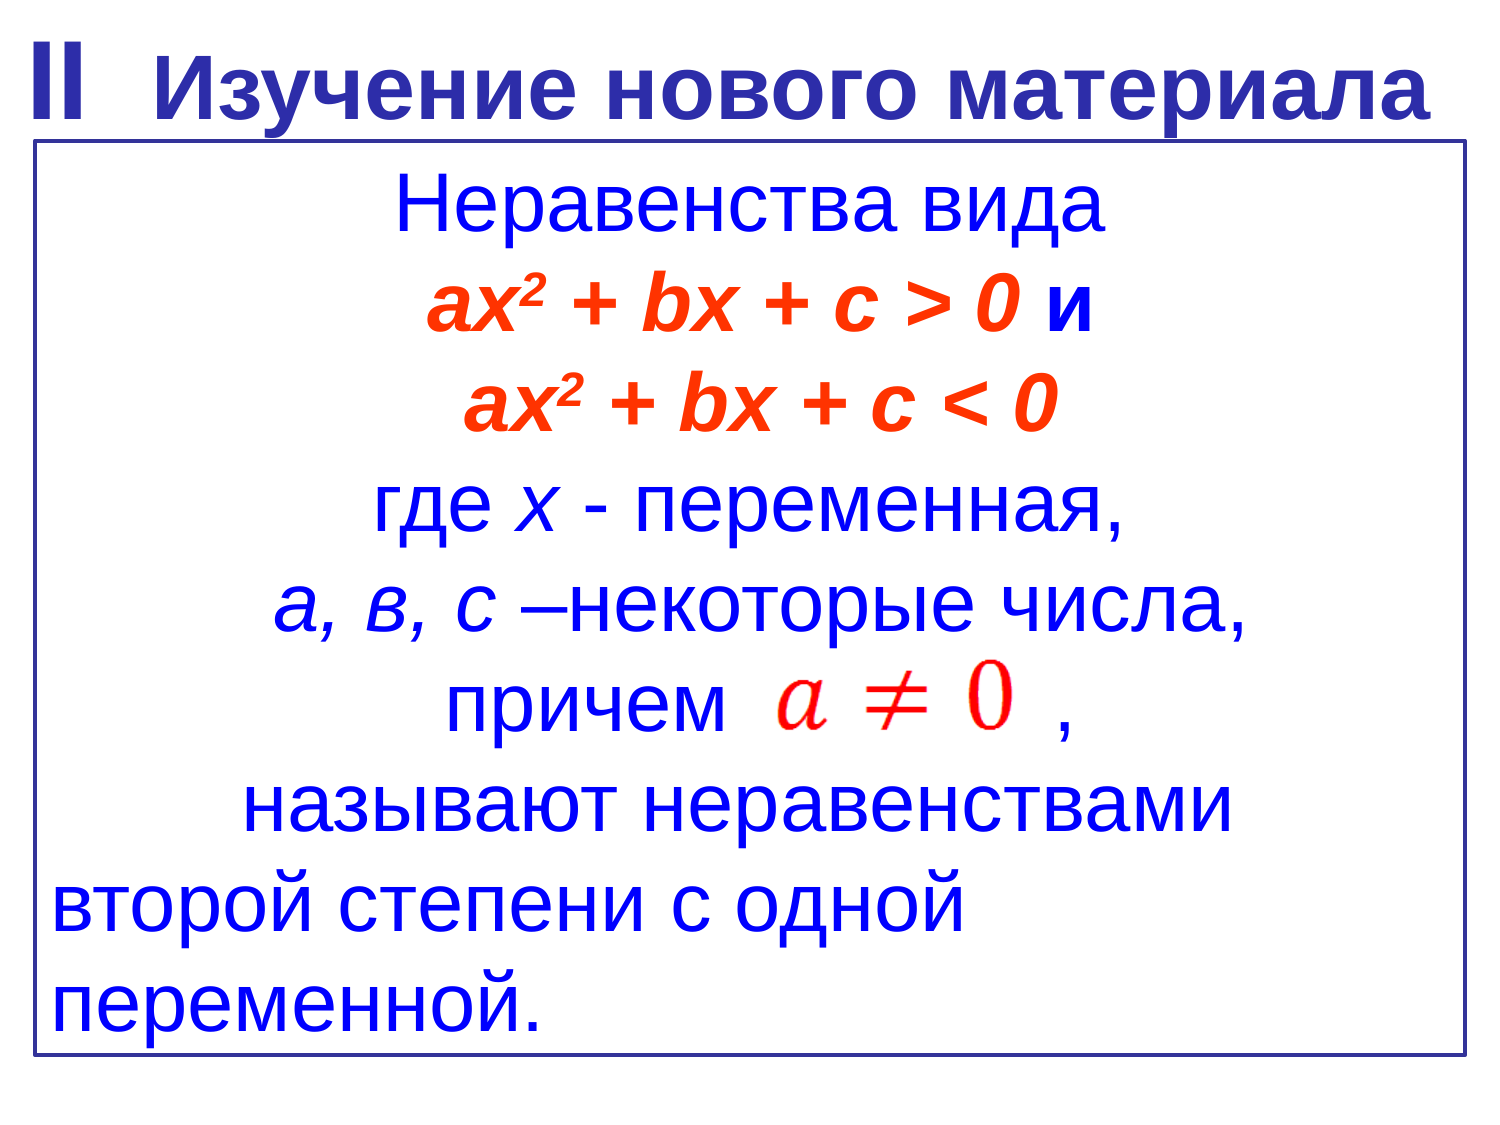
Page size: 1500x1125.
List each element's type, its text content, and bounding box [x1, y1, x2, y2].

picture [773, 633, 1018, 768]
text_box Неравенства вида aх2 + bх + с > 0 и aх2 + bх + с < 0 где х - переменная, а, в, с –некоторые числа, причем , называют неравенствами второй степени с одной переменной. [33, 139, 1467, 209]
text_box II Изучение нового материала [11, 75, 1447, 150]
text_box Неравенства вида aх2 + bх + с > 0 и aх2 + bх + с < 0 где х - переменная, а, в, с –некоторые числа, причем , называют неравенствами второй степени с одной переменной. [33, 210, 1467, 1057]
text_box [0, 0, 1500, 75]
